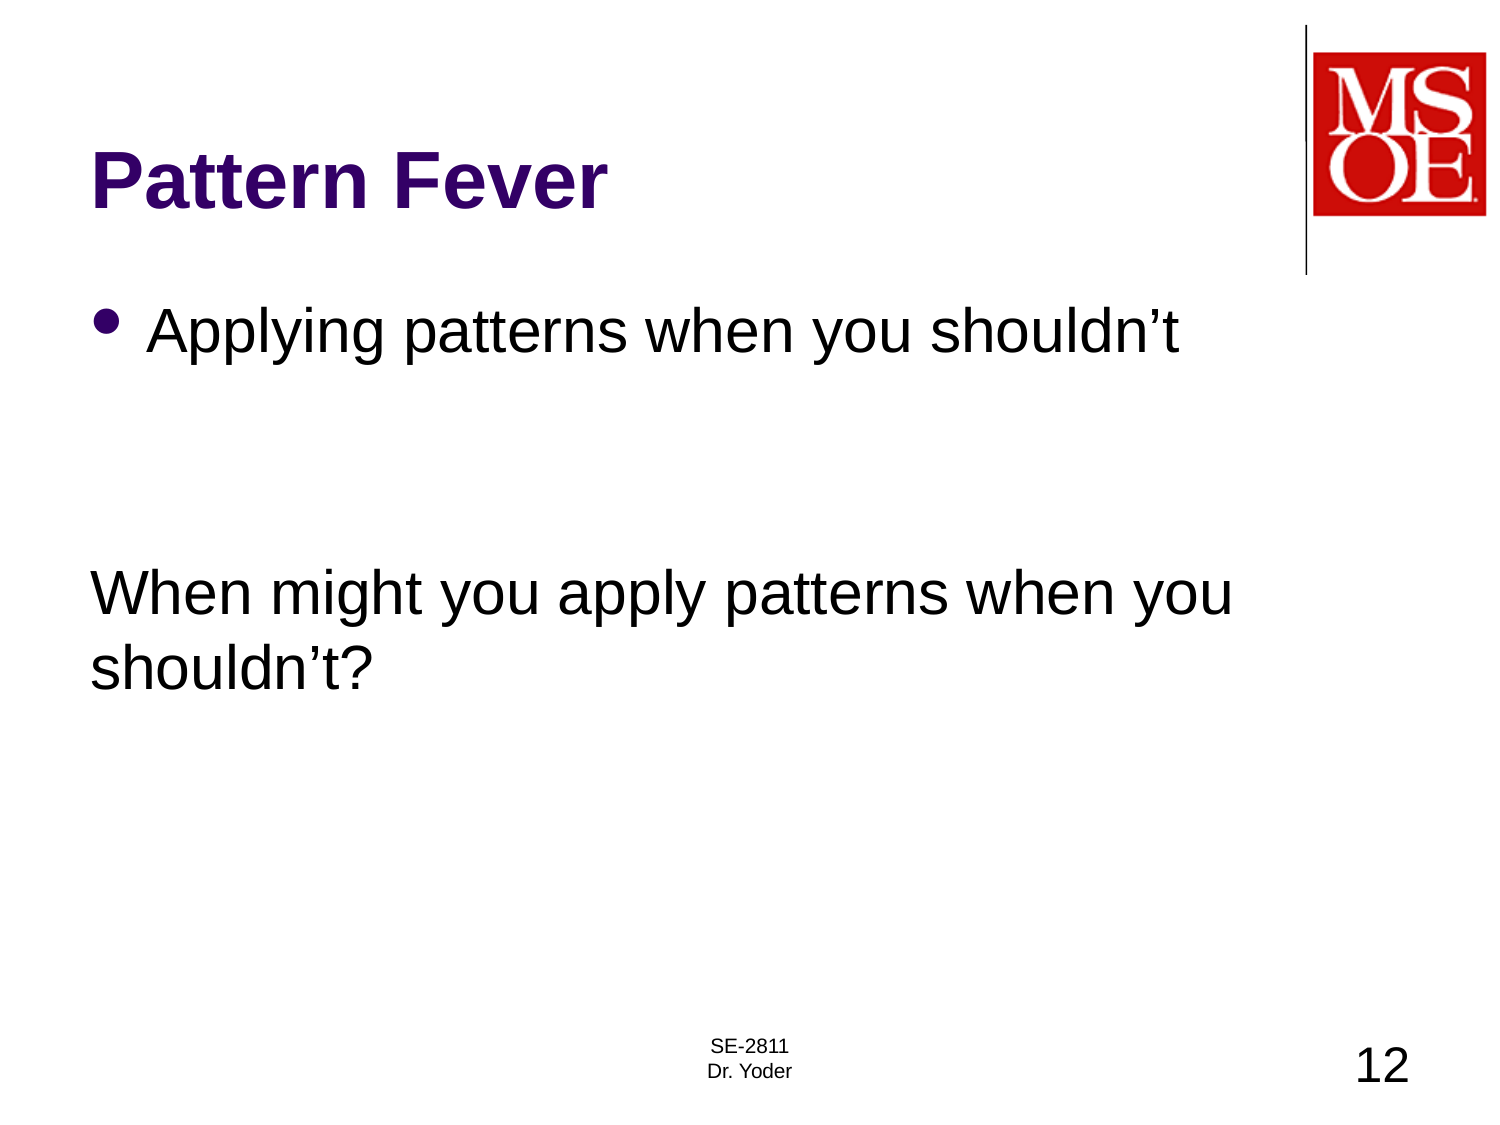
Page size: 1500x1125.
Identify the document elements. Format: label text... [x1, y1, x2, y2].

footer SE-2811 Dr. Yoder [512, 1024, 988, 1101]
picture [1313, 37, 1488, 232]
slide_number 12 [1074, 1024, 1426, 1101]
title Pattern Fever [74, 19, 1313, 233]
list Applying patterns when you shouldn’t When might you apply patterns when you shouldn’t? [74, 281, 1426, 1006]
